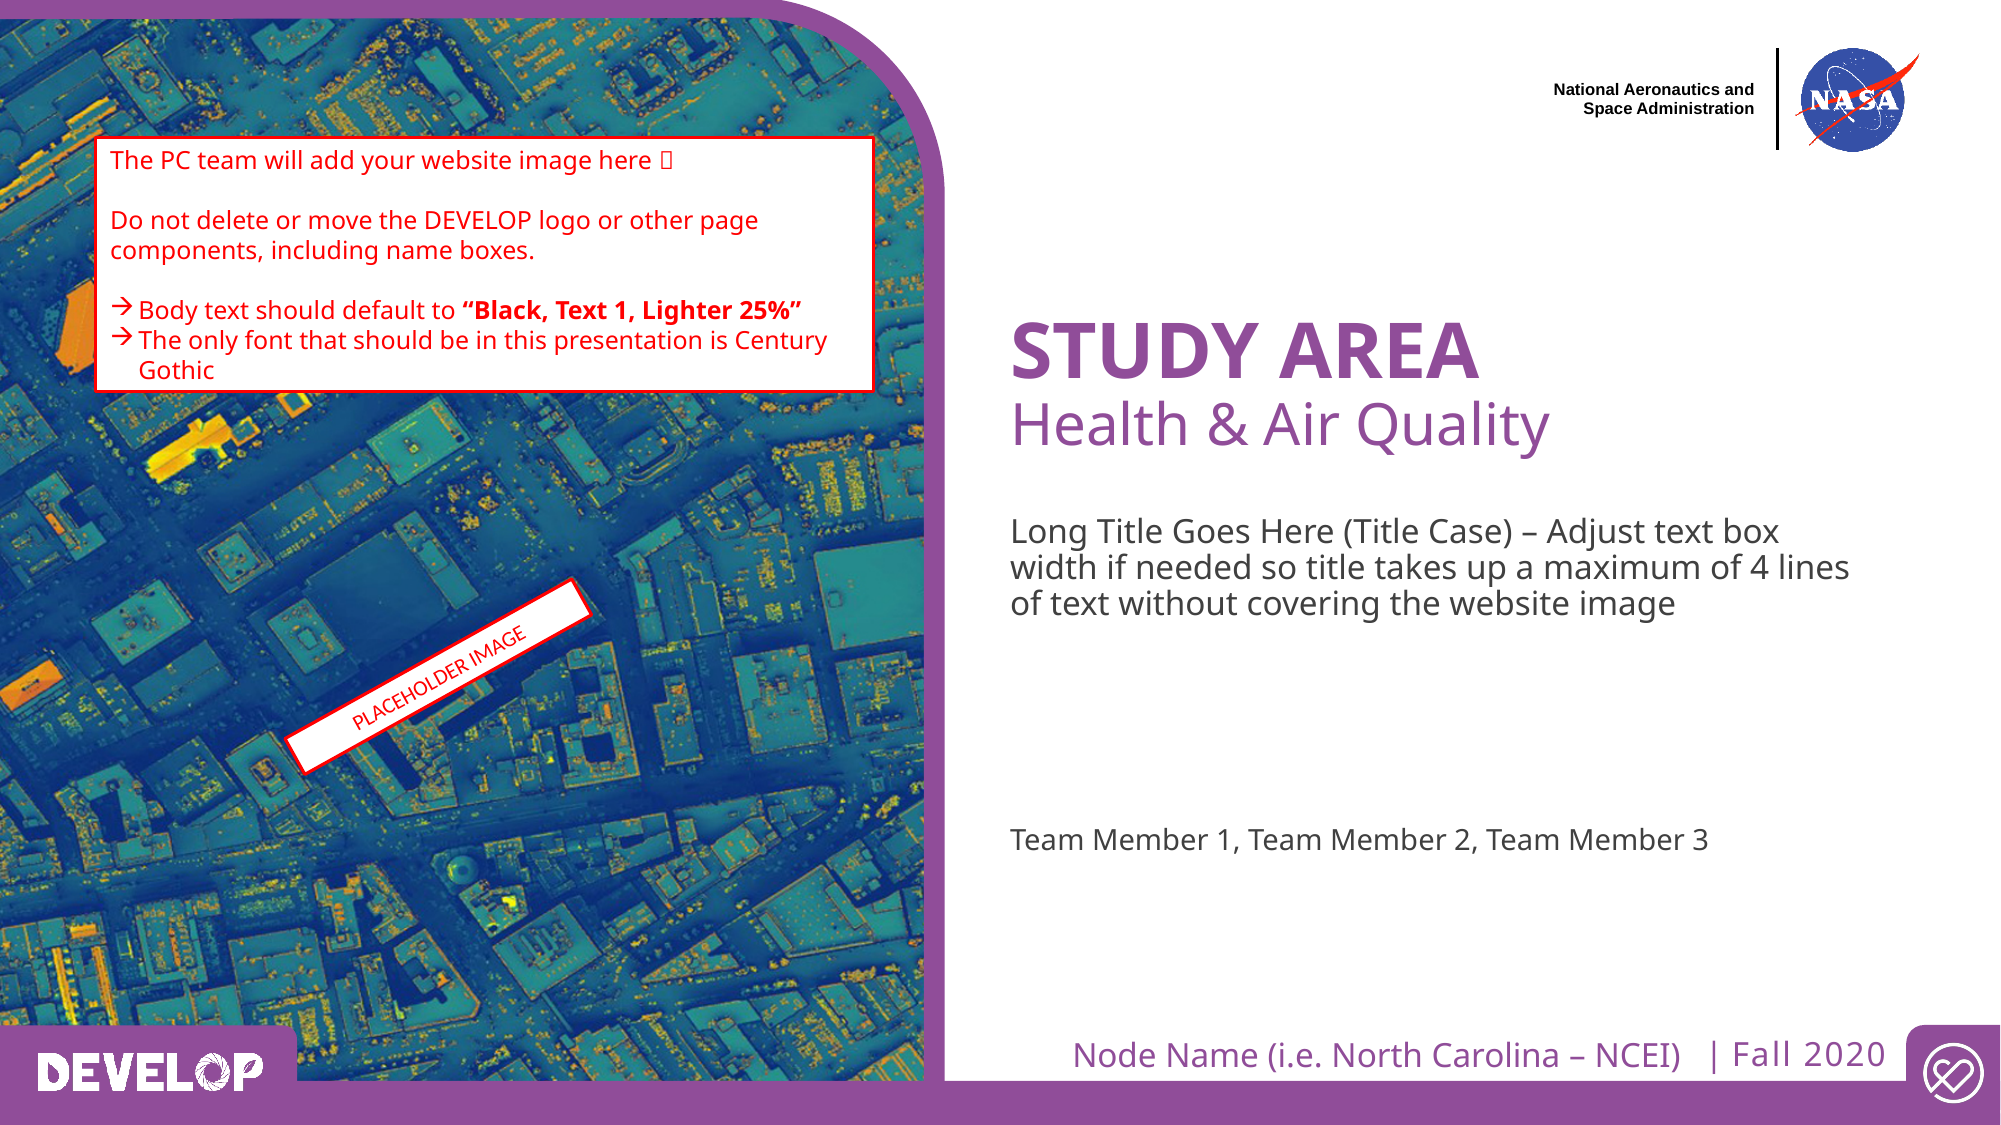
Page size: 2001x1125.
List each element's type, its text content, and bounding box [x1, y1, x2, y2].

text_box Long Title Goes Here (Title Case) – Adjust text box width if needed so title takes up a maximum of 4 lines of text without covering the website image [995, 507, 1881, 688]
picture [1785, 38, 1929, 161]
picture [1921, 1040, 1986, 1106]
picture [0, 18, 923, 1080]
text_box STUDY AREA Health & Air Quality [995, 301, 1881, 469]
picture [38, 1053, 263, 1091]
text_box Team Member 1, Team Member 2, Team Member 3 [995, 813, 1881, 864]
text_box Node Name (i.e. North Carolina – NCEI) [1057, 1026, 1697, 1082]
